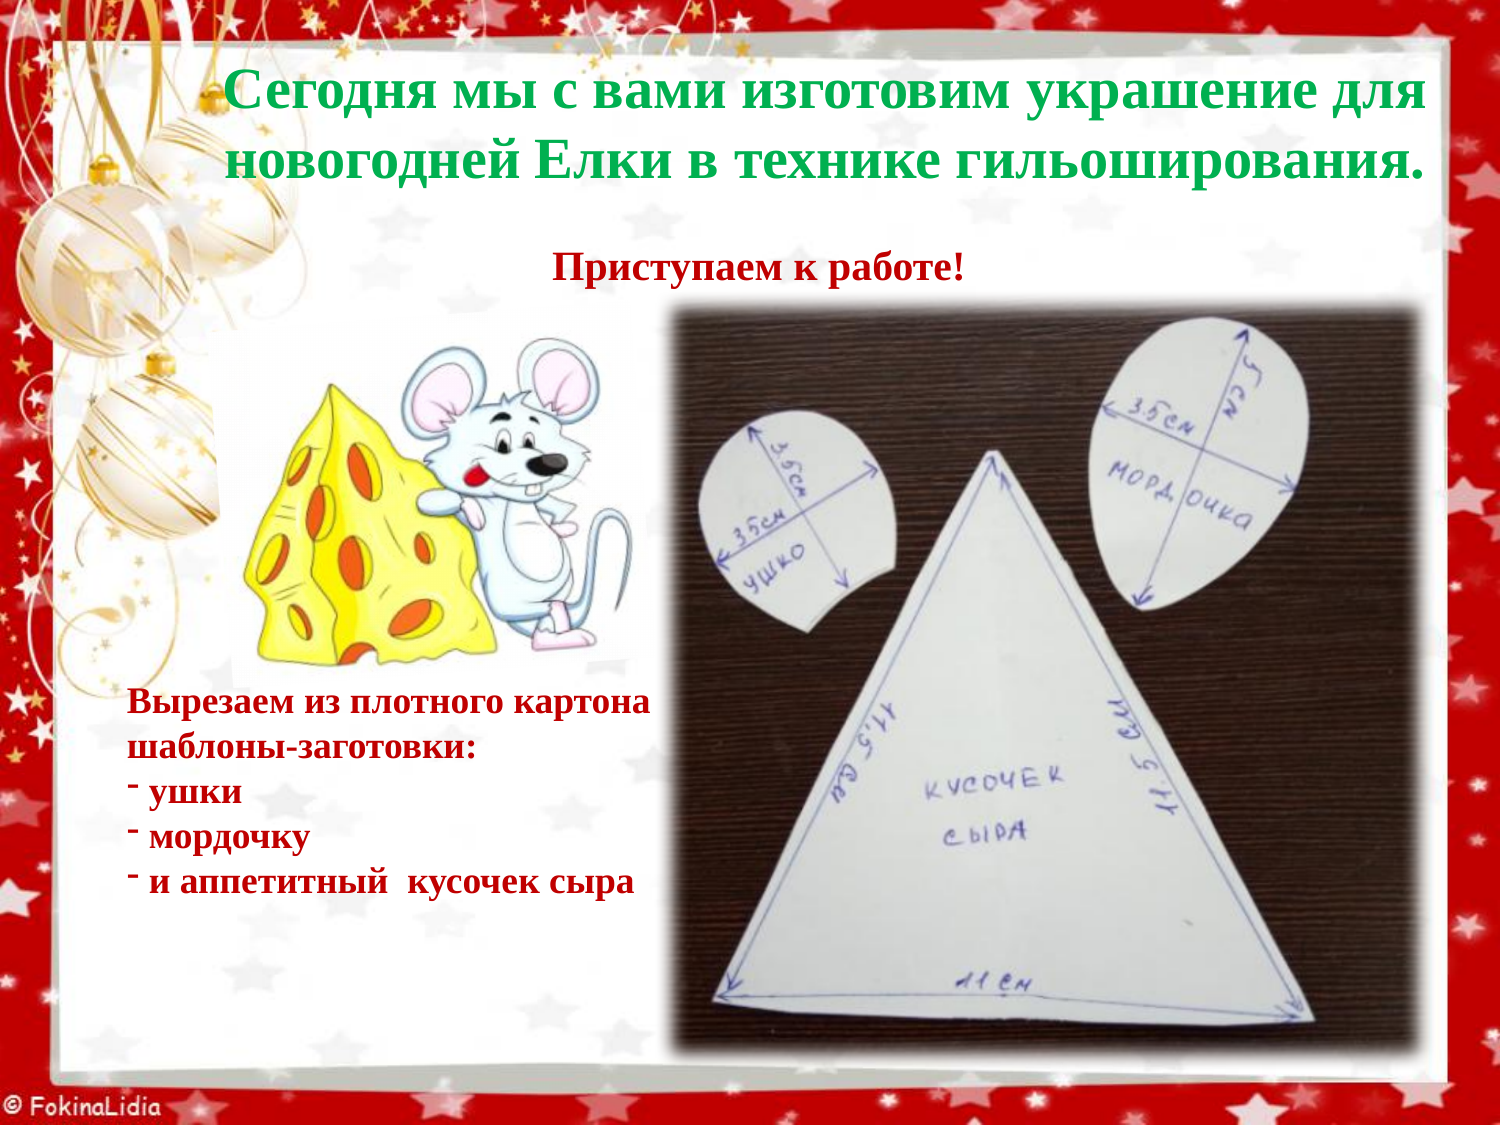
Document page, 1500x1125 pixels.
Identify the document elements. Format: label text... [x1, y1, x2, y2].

text_box Вырезаем из плотного картона шаблоны-заготовки: ушки мордочку и аппетитный кусочек сыра [112, 668, 650, 909]
title Сегодня мы с вами изготовим украшение для новогодней Елки в технике гильоширования. [150, 42, 1500, 231]
picture [0, 0, 1500, 1125]
text_box Приступаем к работе! [537, 231, 1081, 297]
